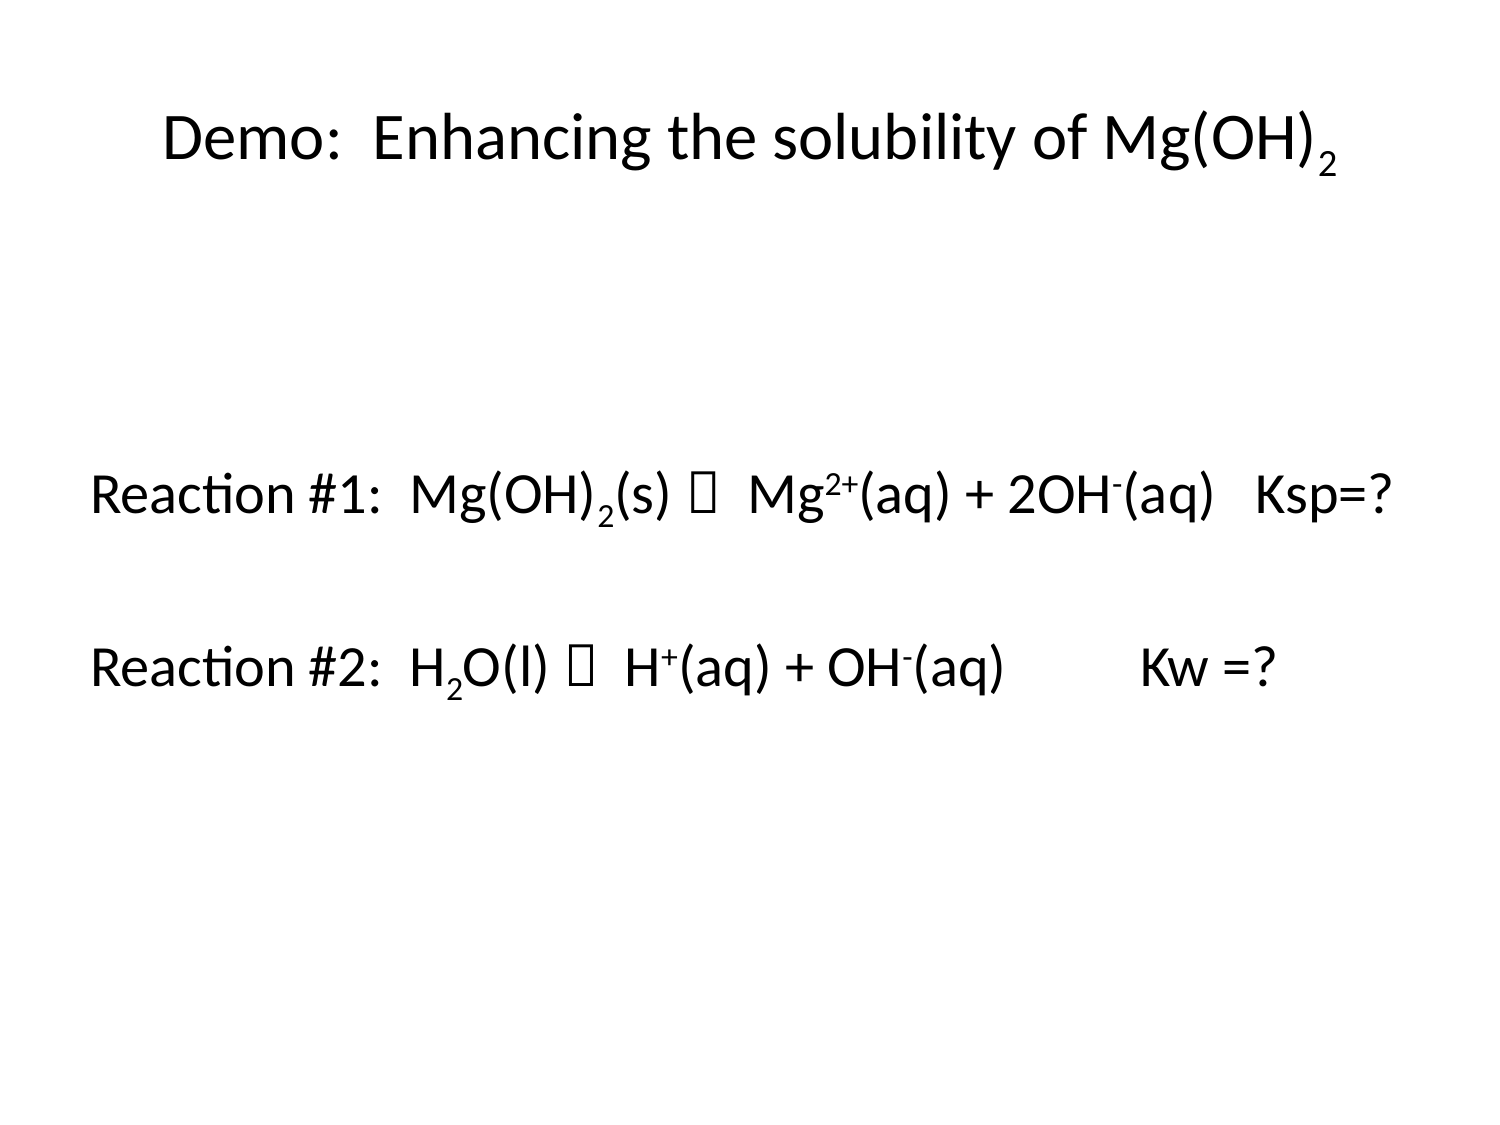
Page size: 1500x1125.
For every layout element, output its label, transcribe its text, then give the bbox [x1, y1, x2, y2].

list Reaction #1: Mg(OH)2(s)  Mg2+(aq) + 2OH-(aq) Ksp=? Reaction #2: H2O(l)  H+(aq) + OH-(aq) Kw =? [75, 262, 1500, 1005]
title Demo: Enhancing the solubility of Mg(OH)2 [75, 45, 1425, 233]
